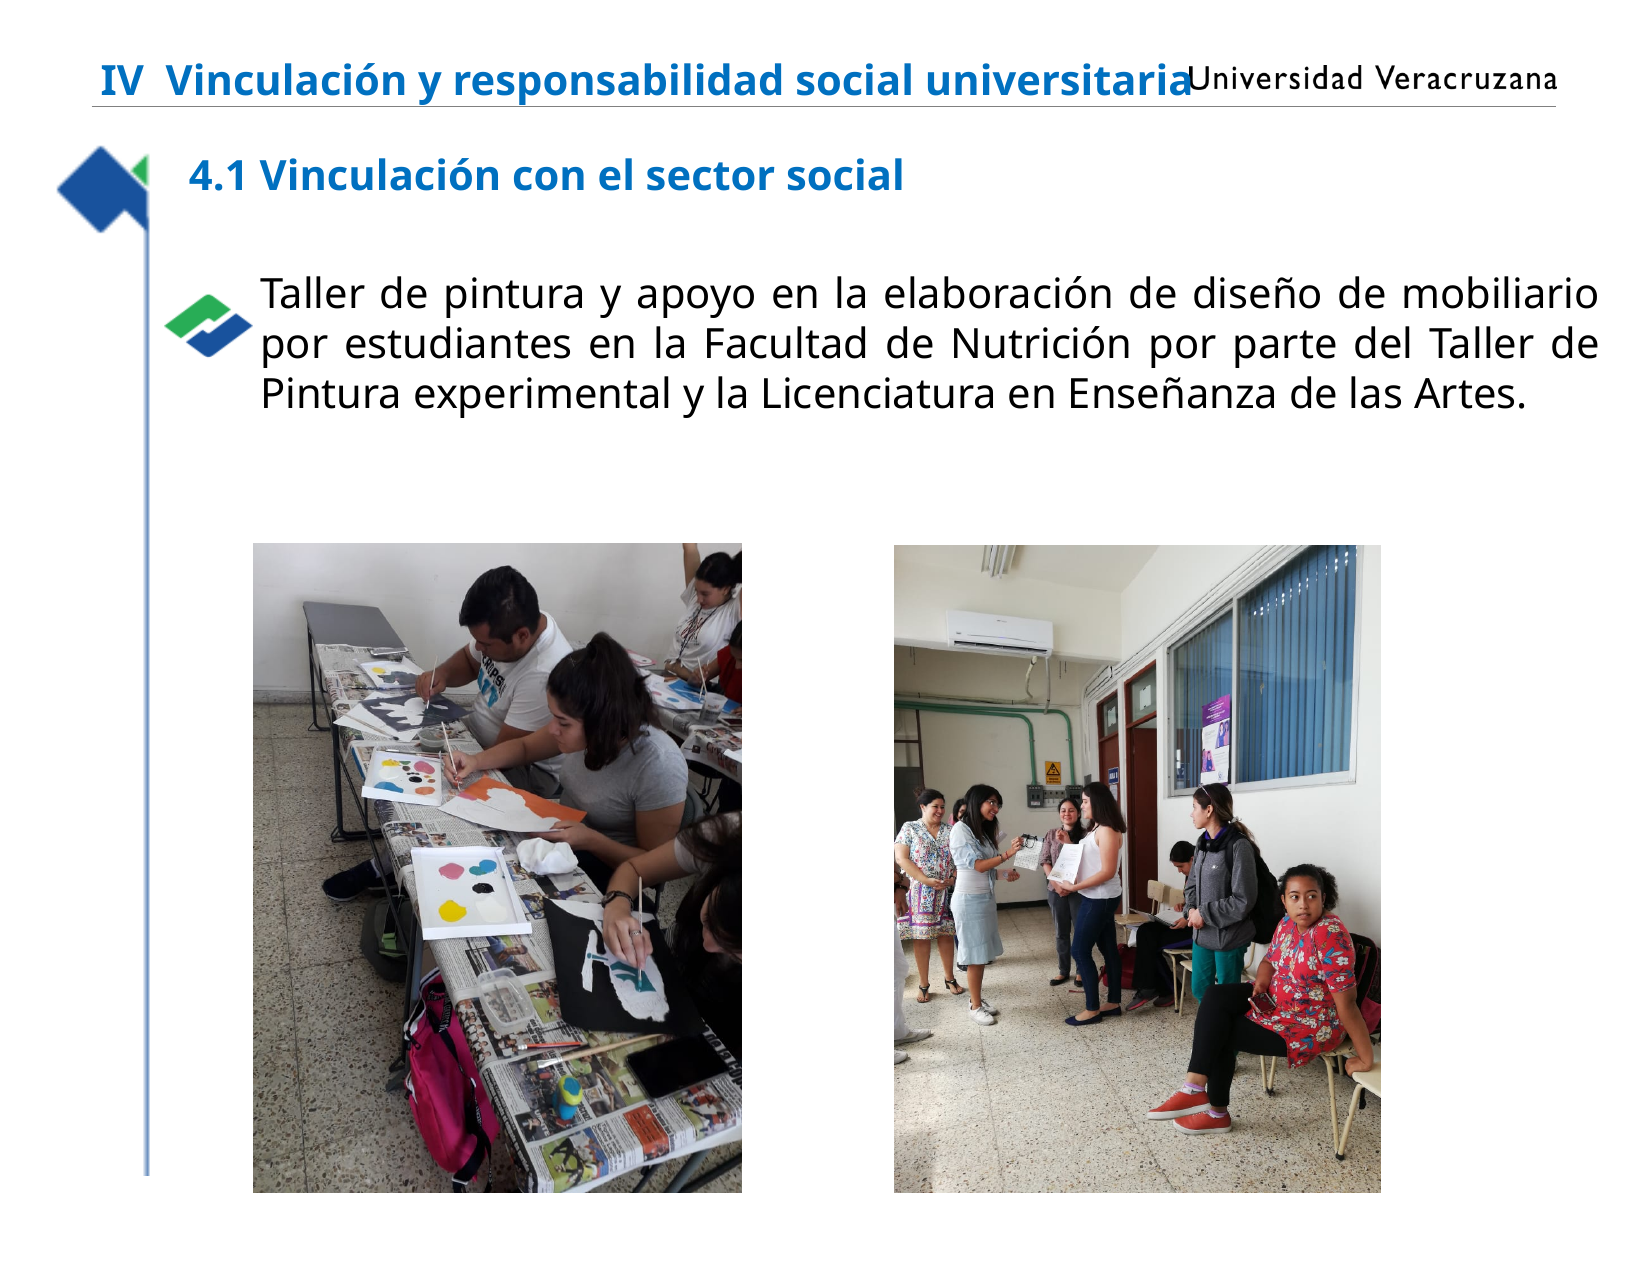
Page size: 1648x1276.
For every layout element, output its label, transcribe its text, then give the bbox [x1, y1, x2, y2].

text_box 4.1 Vinculación con el sector social [174, 141, 1545, 281]
picture [253, 542, 742, 1194]
text_box Taller de pintura y apoyo en la elaboración de diseño de mobiliario por estudiantes en la Facultad de Nutrición por parte del Taller de Pintura experimental y la Licenciatura en Enseñanza de las Artes. [245, 259, 1616, 425]
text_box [151, 283, 1451, 425]
picture [1457, 65, 1557, 90]
picture [894, 545, 1381, 1194]
text_box IV Vinculación y responsabilidad social universitaria [85, 46, 1457, 162]
picture [32, 129, 163, 1176]
